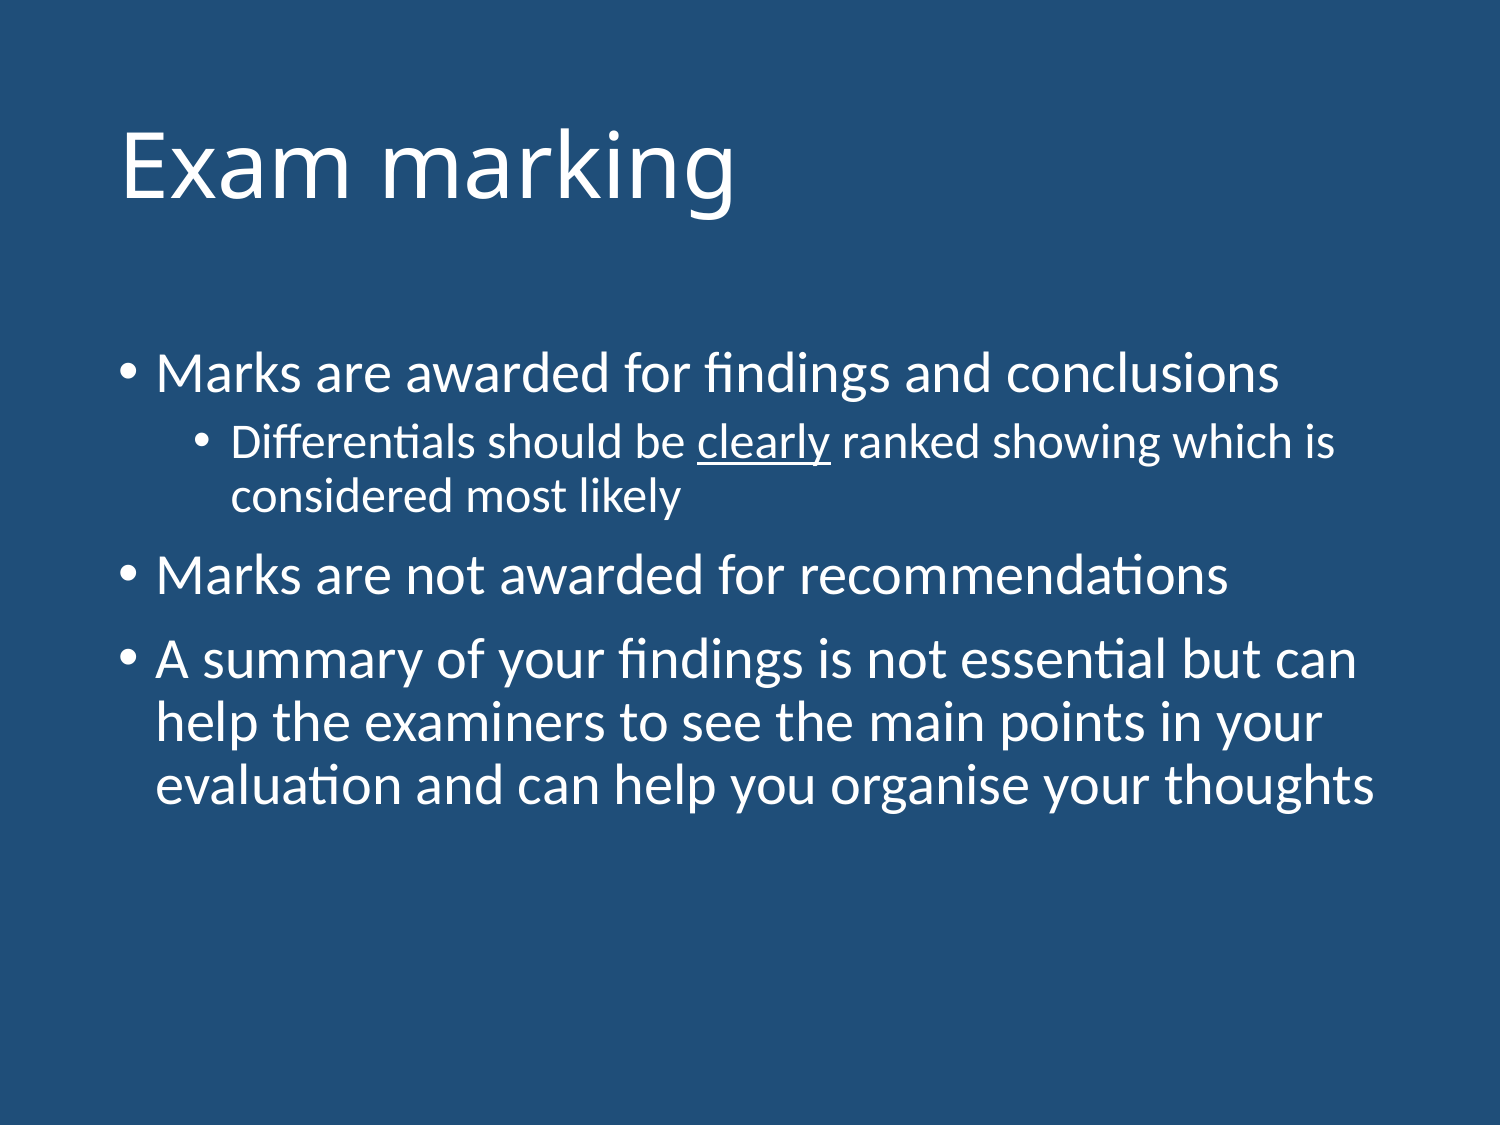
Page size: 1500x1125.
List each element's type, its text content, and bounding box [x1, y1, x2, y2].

title Exam marking [103, 59, 1397, 278]
list Marks are awarded for findings and conclusions Differentials should be clearly ranked showing which is considered most likely Marks are not awarded for recommendations A summary of your findings is not essential but can help the examiners to see the main points in your evaluation and can help you organise your thoughts [103, 334, 1397, 1049]
